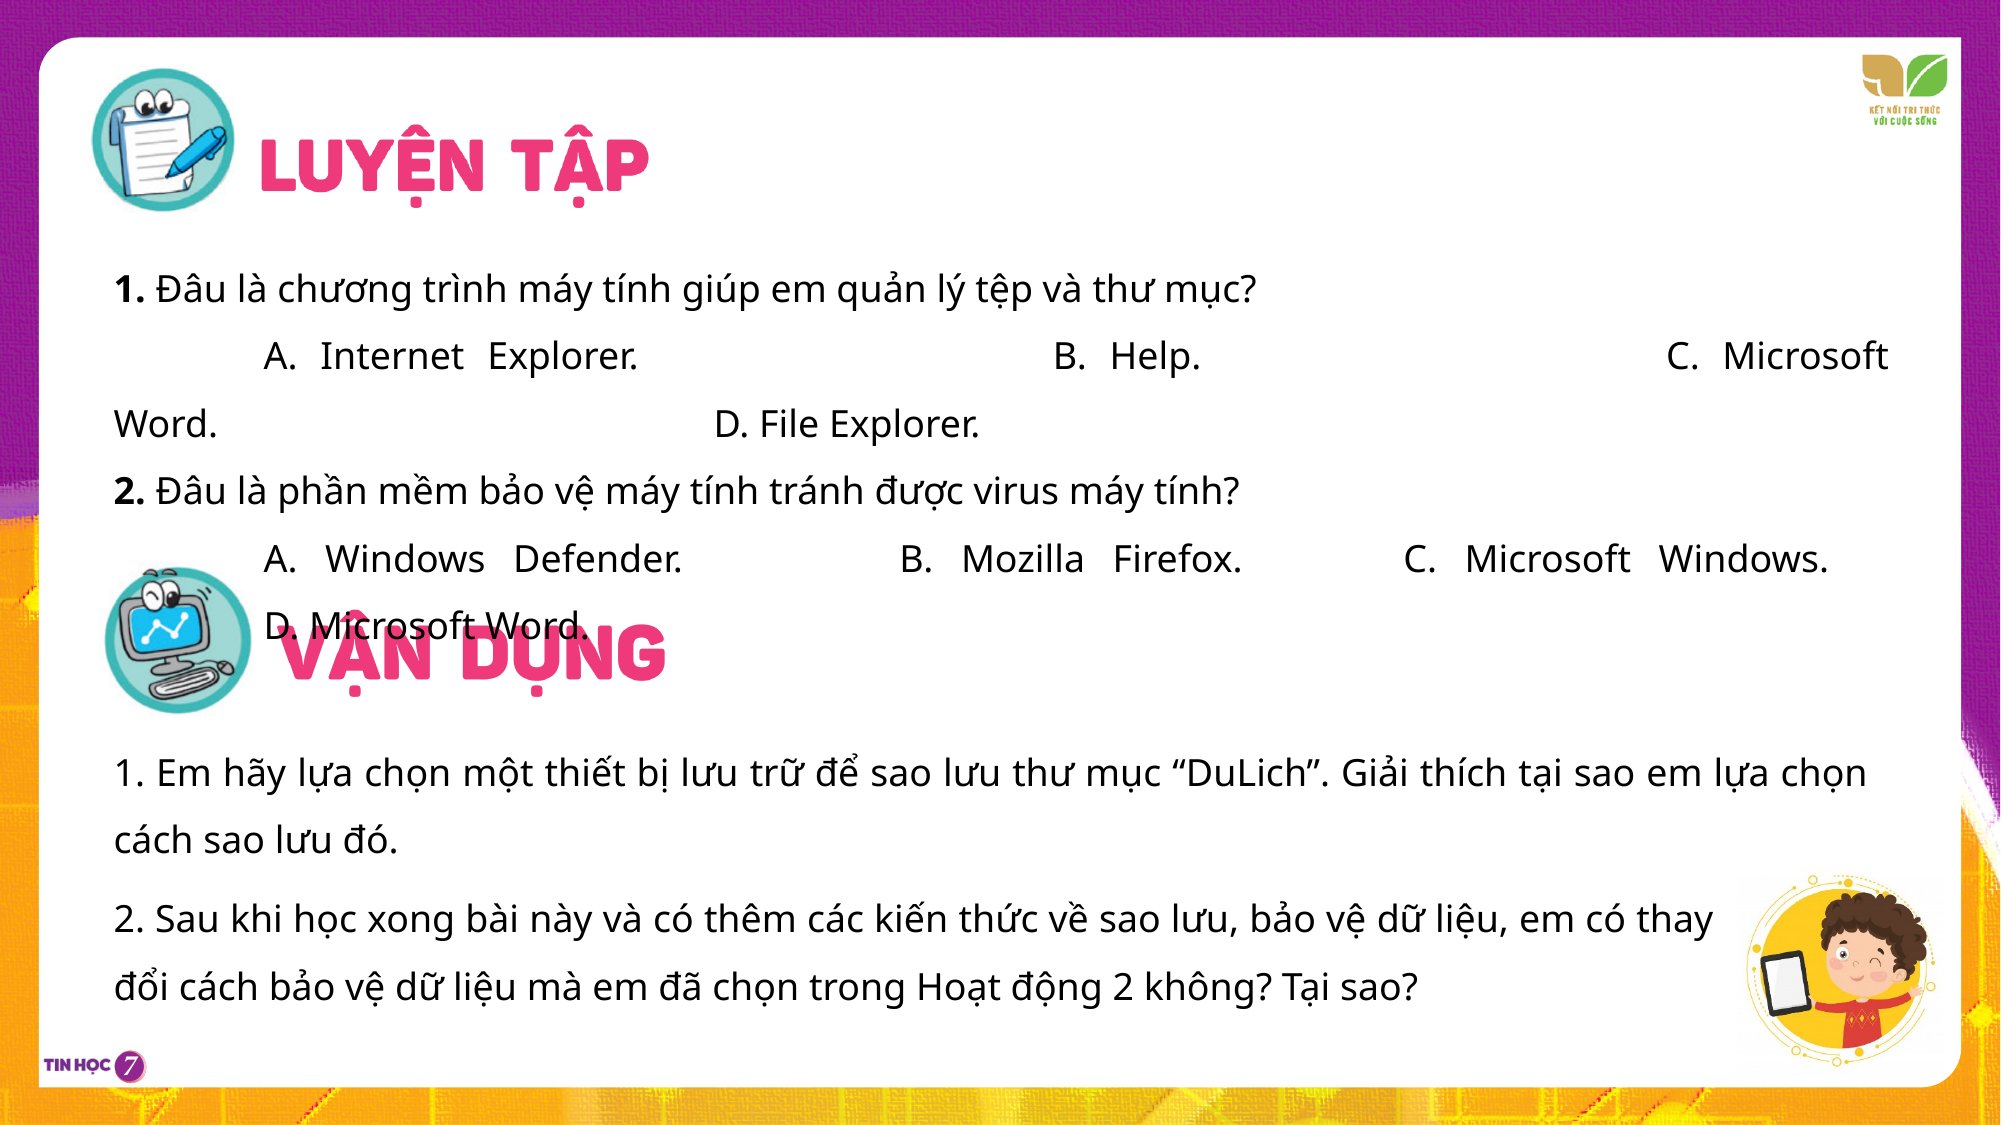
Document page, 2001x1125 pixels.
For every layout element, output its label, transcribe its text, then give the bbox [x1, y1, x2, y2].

text_box 1. Em hãy lựa chọn một thiết bị lưu trữ để sao lưu thư mục “DuLich”. Giải thích tại sao em lựa chọn cách sao lưu đó. [98, 718, 1885, 869]
text_box 1. Đâu là chương trình máy tính giúp em quản lý tệp và thư mục? A. Internet Explorer. B. Help. C. Microsoft Word. D. File Explorer. 2. Đâu là phần mềm bảo vệ máy tính tránh được virus máy tính? A. Windows Defender. B. Mozilla Firefox. C. Microsoft Windows. D. Microsoft Word. [98, 235, 1904, 655]
text_box 2. Sau khi học xong bài này và có thêm các kiến thức về sao lưu, bảo vệ dữ liệu, em có thay đổi cách bảo vệ dữ liệu mà em đã chọn trong Hoạt động 2 không? Tại sao? [98, 865, 1730, 1016]
picture [0, 0, 2001, 1125]
